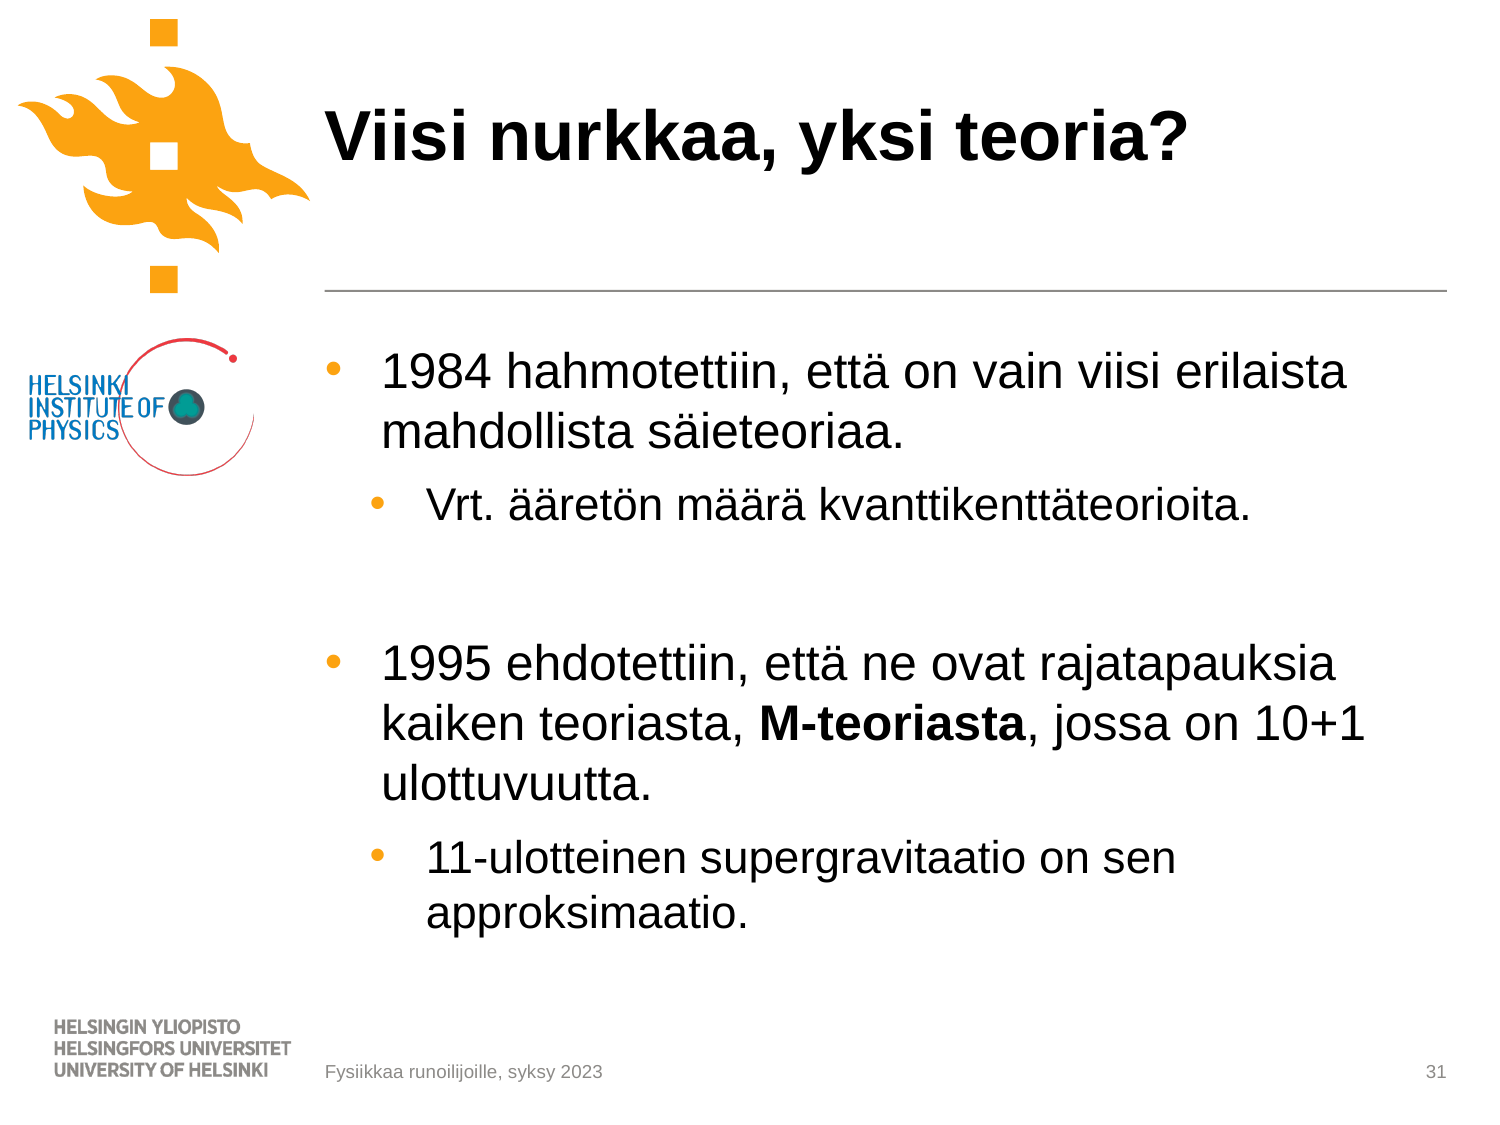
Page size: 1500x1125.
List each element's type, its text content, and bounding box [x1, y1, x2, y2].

title Viisi nurkkaa, yksi teoria? [324, 90, 1447, 279]
picture [53, 1017, 292, 1079]
footer Fysiikkaa runoilijoille, syksy 2023 [324, 1064, 1069, 1083]
list 1984 hahmotettiin, että on vain viisi erilaista mahdollista säieteoriaa. Vrt. ääretön määrä kvanttikenttäteorioita. 1995 ehdotettiin, että ne ovat rajatapauksia kaiken teoriasta, M-teoriasta, jossa on 10+1 ulottuvuutta. 11-ulotteinen supergravitaatio on sen approksimaatio. [324, 338, 1453, 1059]
slide_number 31 [1376, 1011, 1447, 1083]
